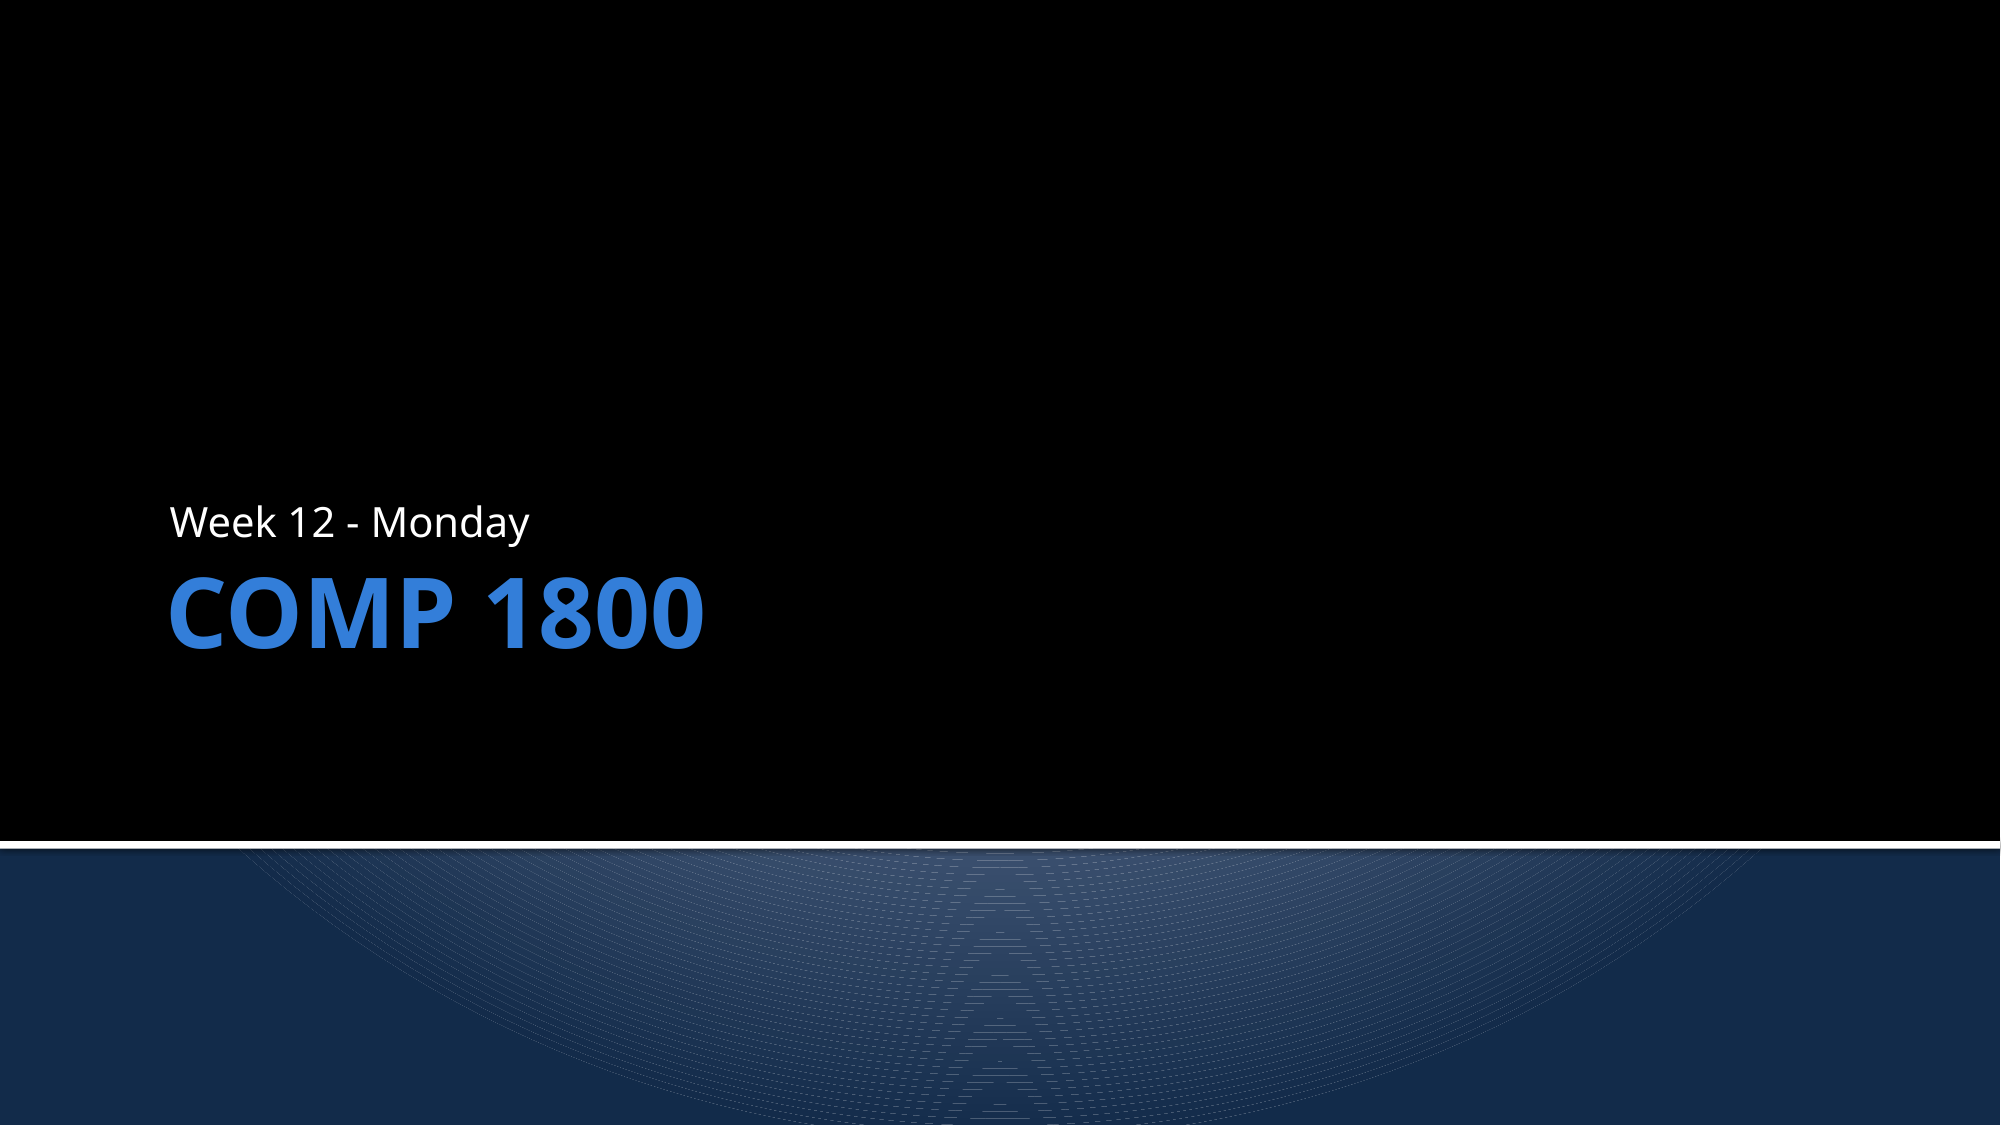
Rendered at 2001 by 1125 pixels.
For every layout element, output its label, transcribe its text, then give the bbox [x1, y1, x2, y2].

subtitle Week 12 - Monday [150, 299, 1917, 546]
title COMP 1800 [150, 550, 1917, 825]
